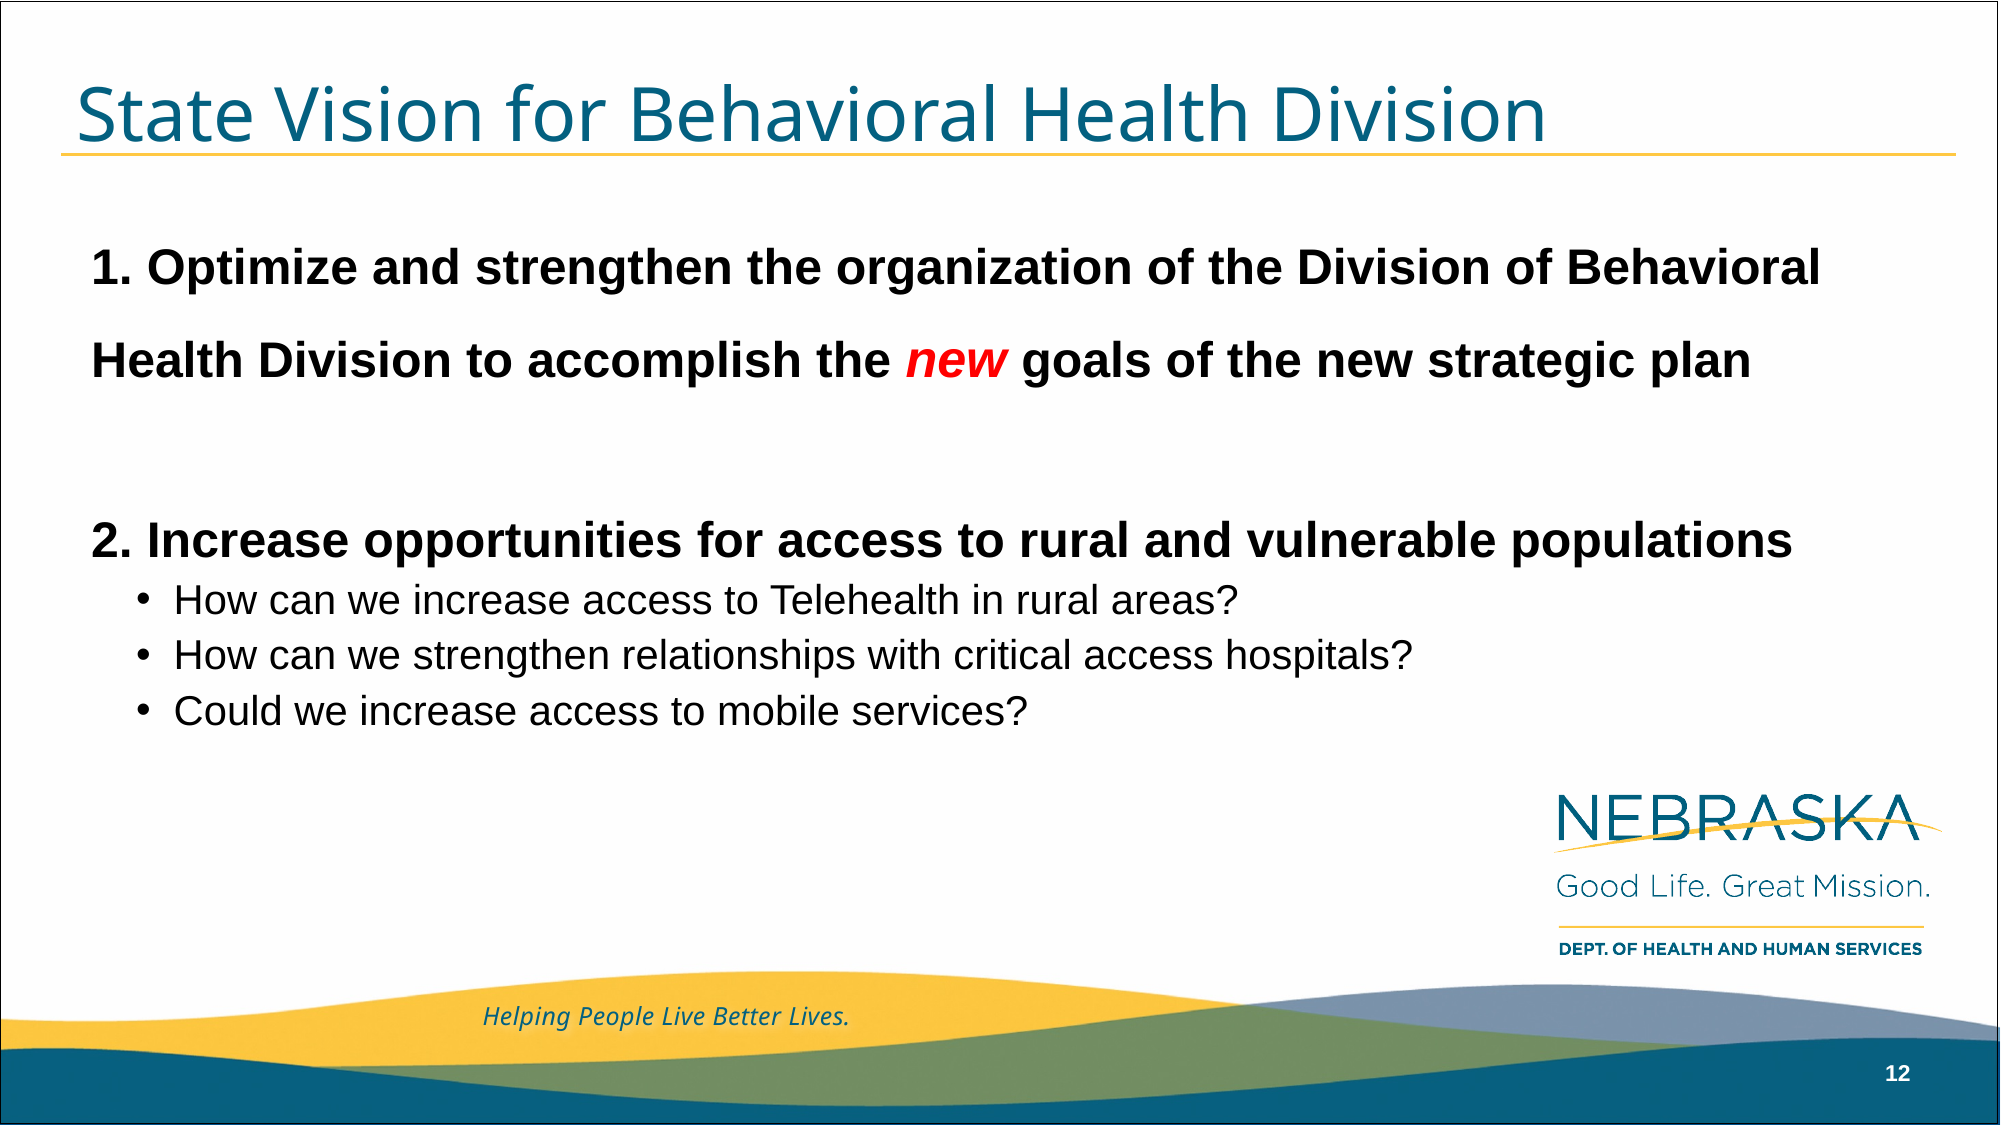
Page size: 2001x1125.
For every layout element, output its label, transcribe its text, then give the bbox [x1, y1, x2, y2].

list 1. Optimize and strengthen the organization of the Division of Behavioral Health Division to accomplish the new goals of the new strategic plan 2. Increase opportunities for access to rural and vulnerable populations How can we increase access to Telehealth in rural areas? How can we strengthen relationships with critical access hospitals? Could we increase access to mobile services? [61, 196, 1957, 1027]
picture [1, 2, 1997, 1107]
title State Vision for Behavioral Health Division [61, 59, 1957, 175]
picture [0, 0, 2001, 1125]
